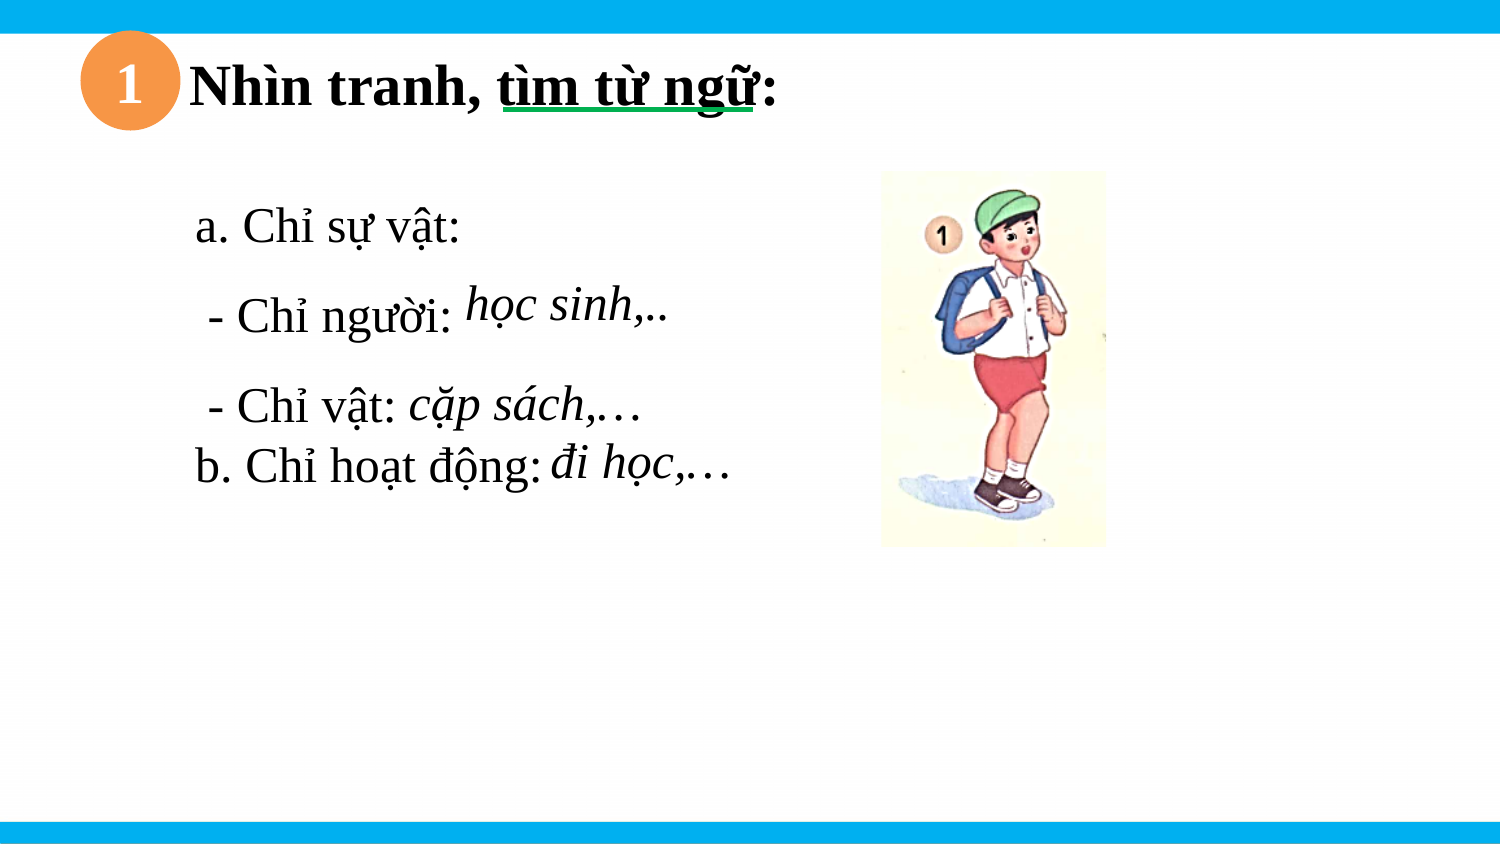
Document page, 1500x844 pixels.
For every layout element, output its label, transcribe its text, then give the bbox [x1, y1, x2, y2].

text_box đi học,… [535, 421, 875, 497]
text_box [0, 0, 1500, 36]
text_box Nhìn tranh, tìm từ ngữ: [174, 39, 1388, 125]
picture [0, 36, 1500, 820]
text_box cặp sách,… [393, 333, 744, 438]
text_box học sinh,.. [449, 262, 688, 333]
text_box [0, 820, 1500, 844]
text_box 1 [78, 28, 174, 133]
text_box a. Chỉ sự vật: - Chỉ người: - Chỉ vật: b. Chỉ hoạt động: [180, 155, 931, 501]
